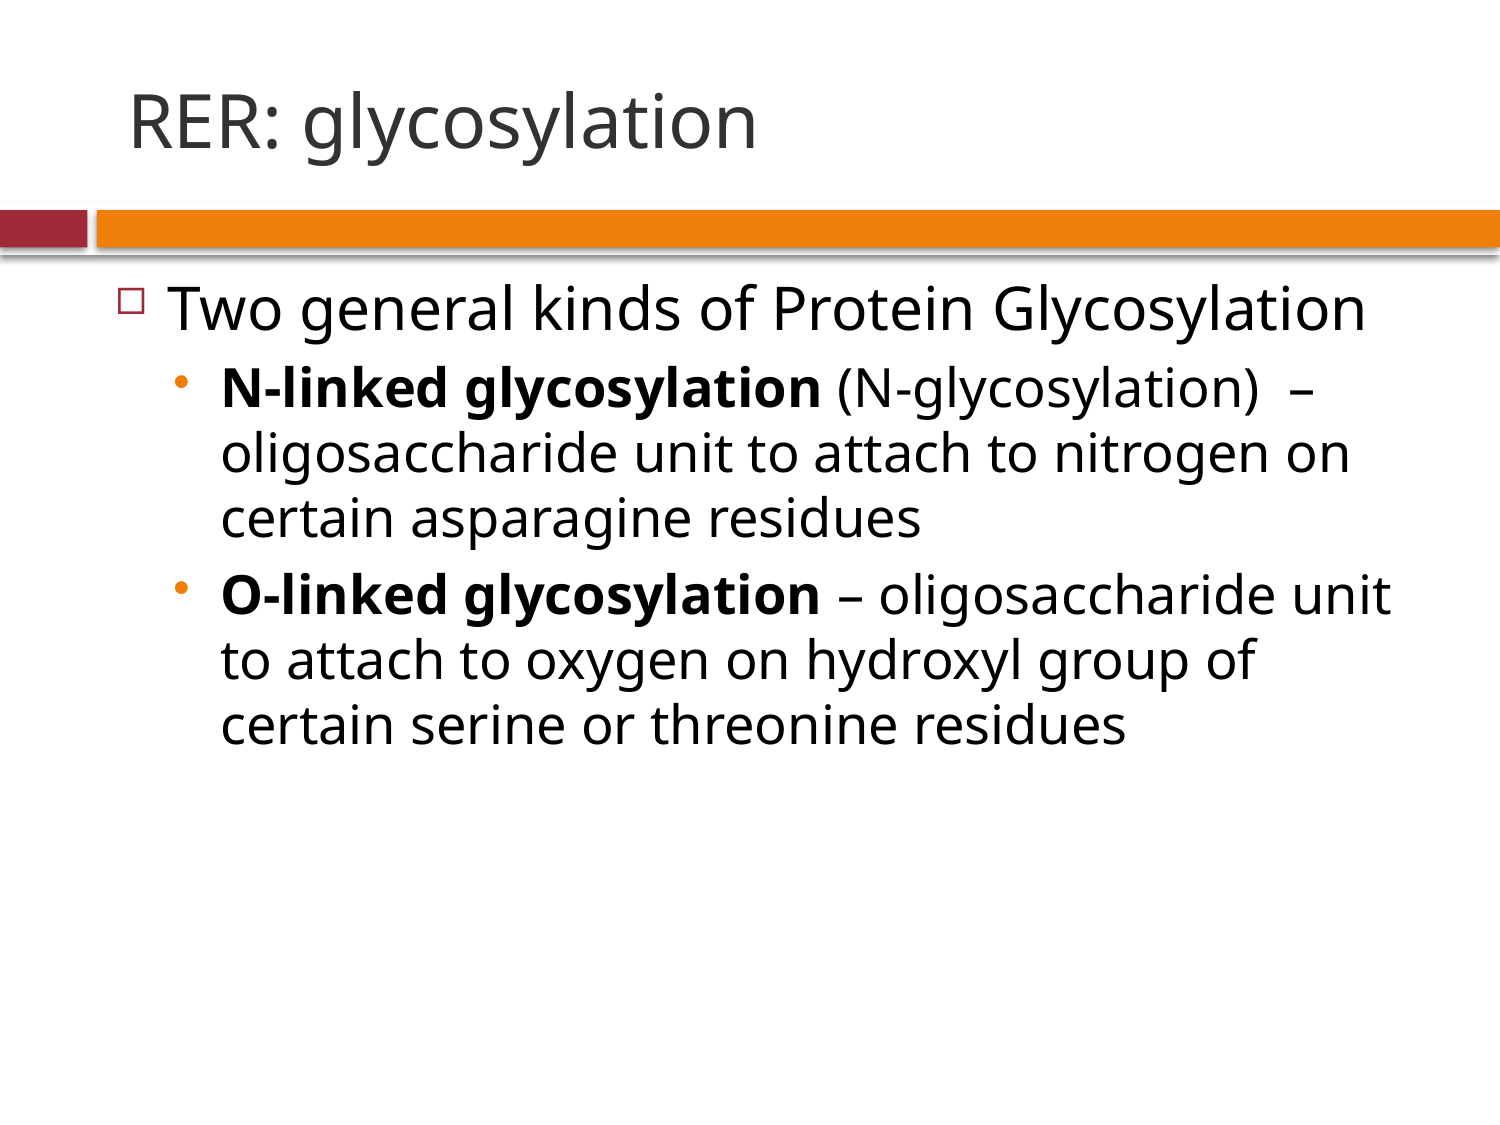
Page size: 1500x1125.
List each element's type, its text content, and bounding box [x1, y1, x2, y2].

list Two general kinds of Protein Glycosylation N-linked glycosylation (N-glycosylation) –oligosaccharide unit to attach to nitrogen on certain asparagine residues O-linked glycosylation – oligosaccharide unit to attach to oxygen on hydroxyl group of certain serine or threonine residues [100, 262, 1438, 1000]
title RER: glycosylation [112, 37, 1438, 200]
